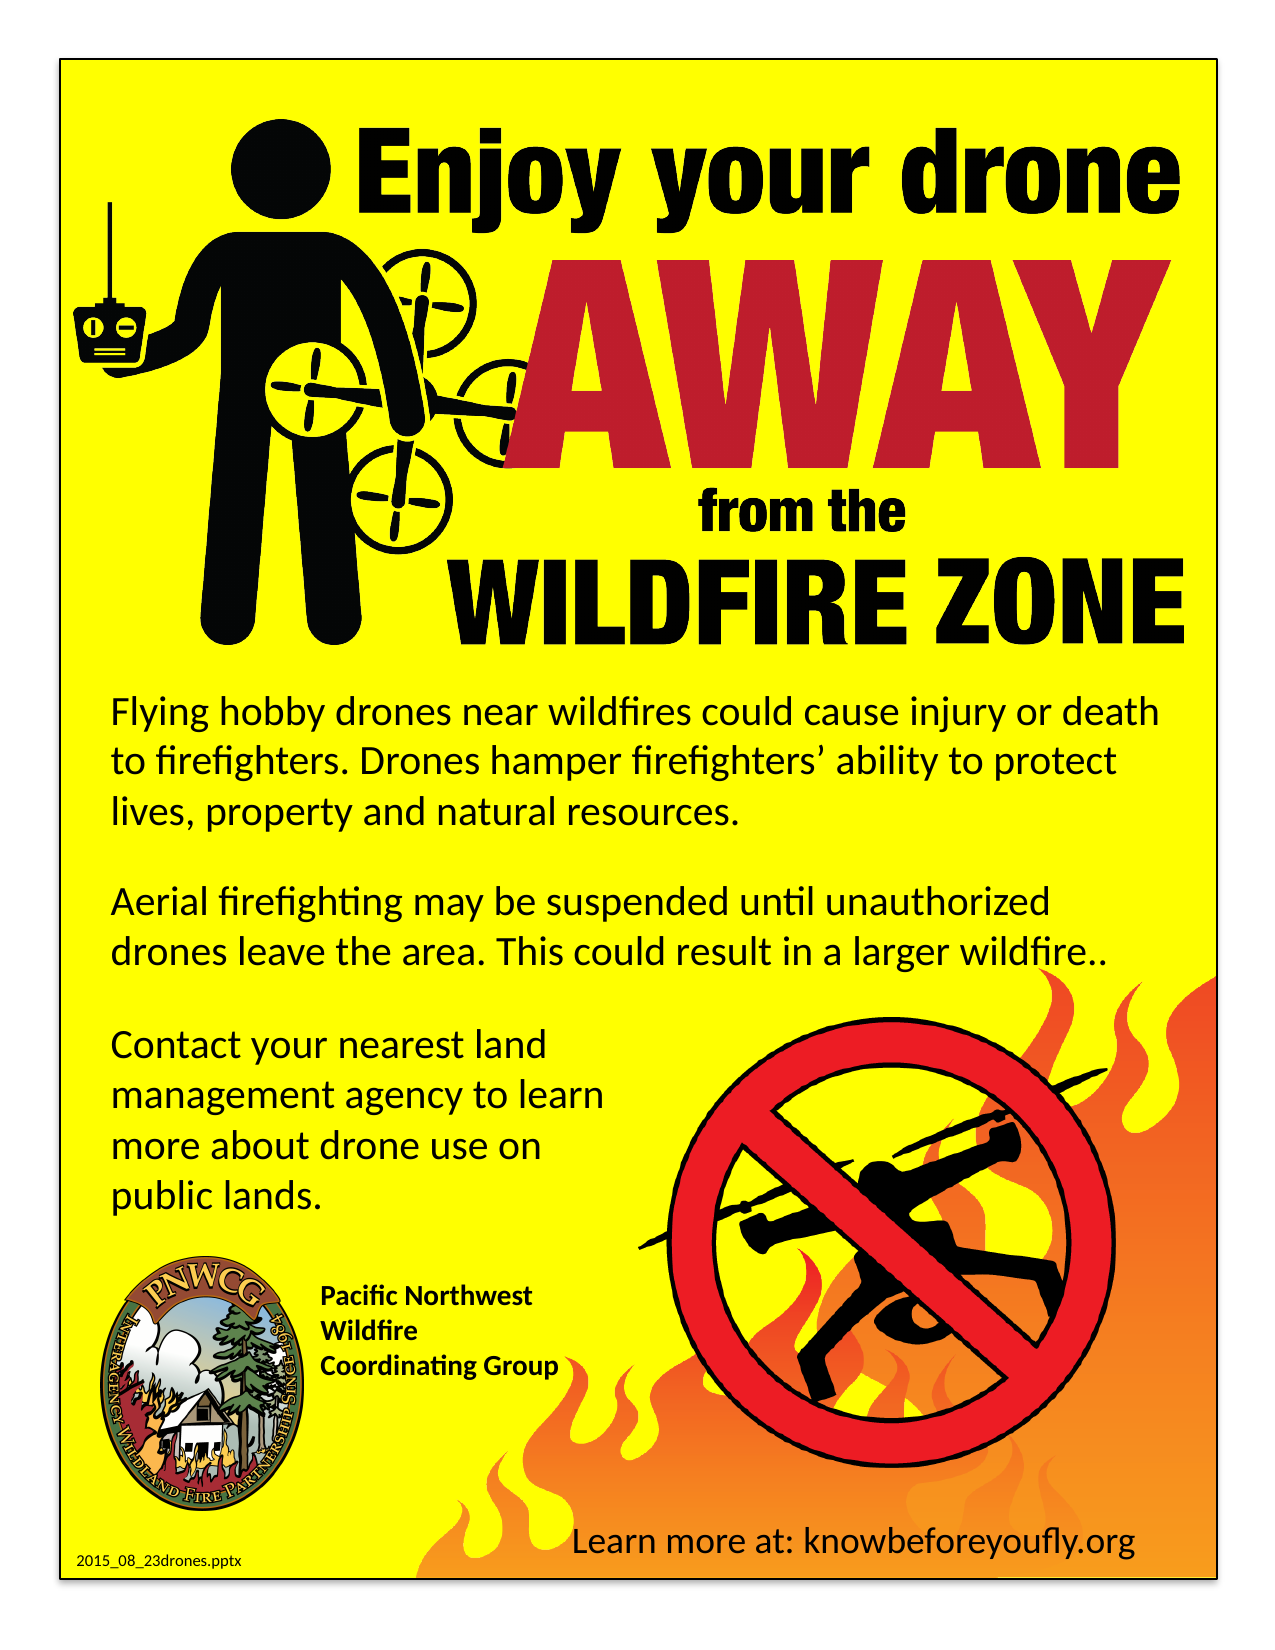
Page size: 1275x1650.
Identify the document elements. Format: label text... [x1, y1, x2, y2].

text_box [59, 58, 1218, 1580]
text_box 2015_08_23drones.pptx [61, 1541, 257, 1577]
text_box Contact your nearest land management agency to learn more about drone use on public lands. [110, 1017, 410, 1218]
text_box Aerial firefighting may be suspended until unauthorized drones leave the area. This could result in a larger wildfire.. [110, 873, 1165, 974]
text_box Flying hobby drones near wildfires could cause injury or death to firefighters. Drones hamper firefighters’ ability to protect lives, property and natural resources. [110, 683, 1165, 834]
text_box Pacific Northwest Wildfire Coordinating Group [308, 1269, 410, 1389]
picture [100, 1256, 304, 1511]
picture [415, 968, 1216, 1578]
picture [73, 119, 1185, 645]
